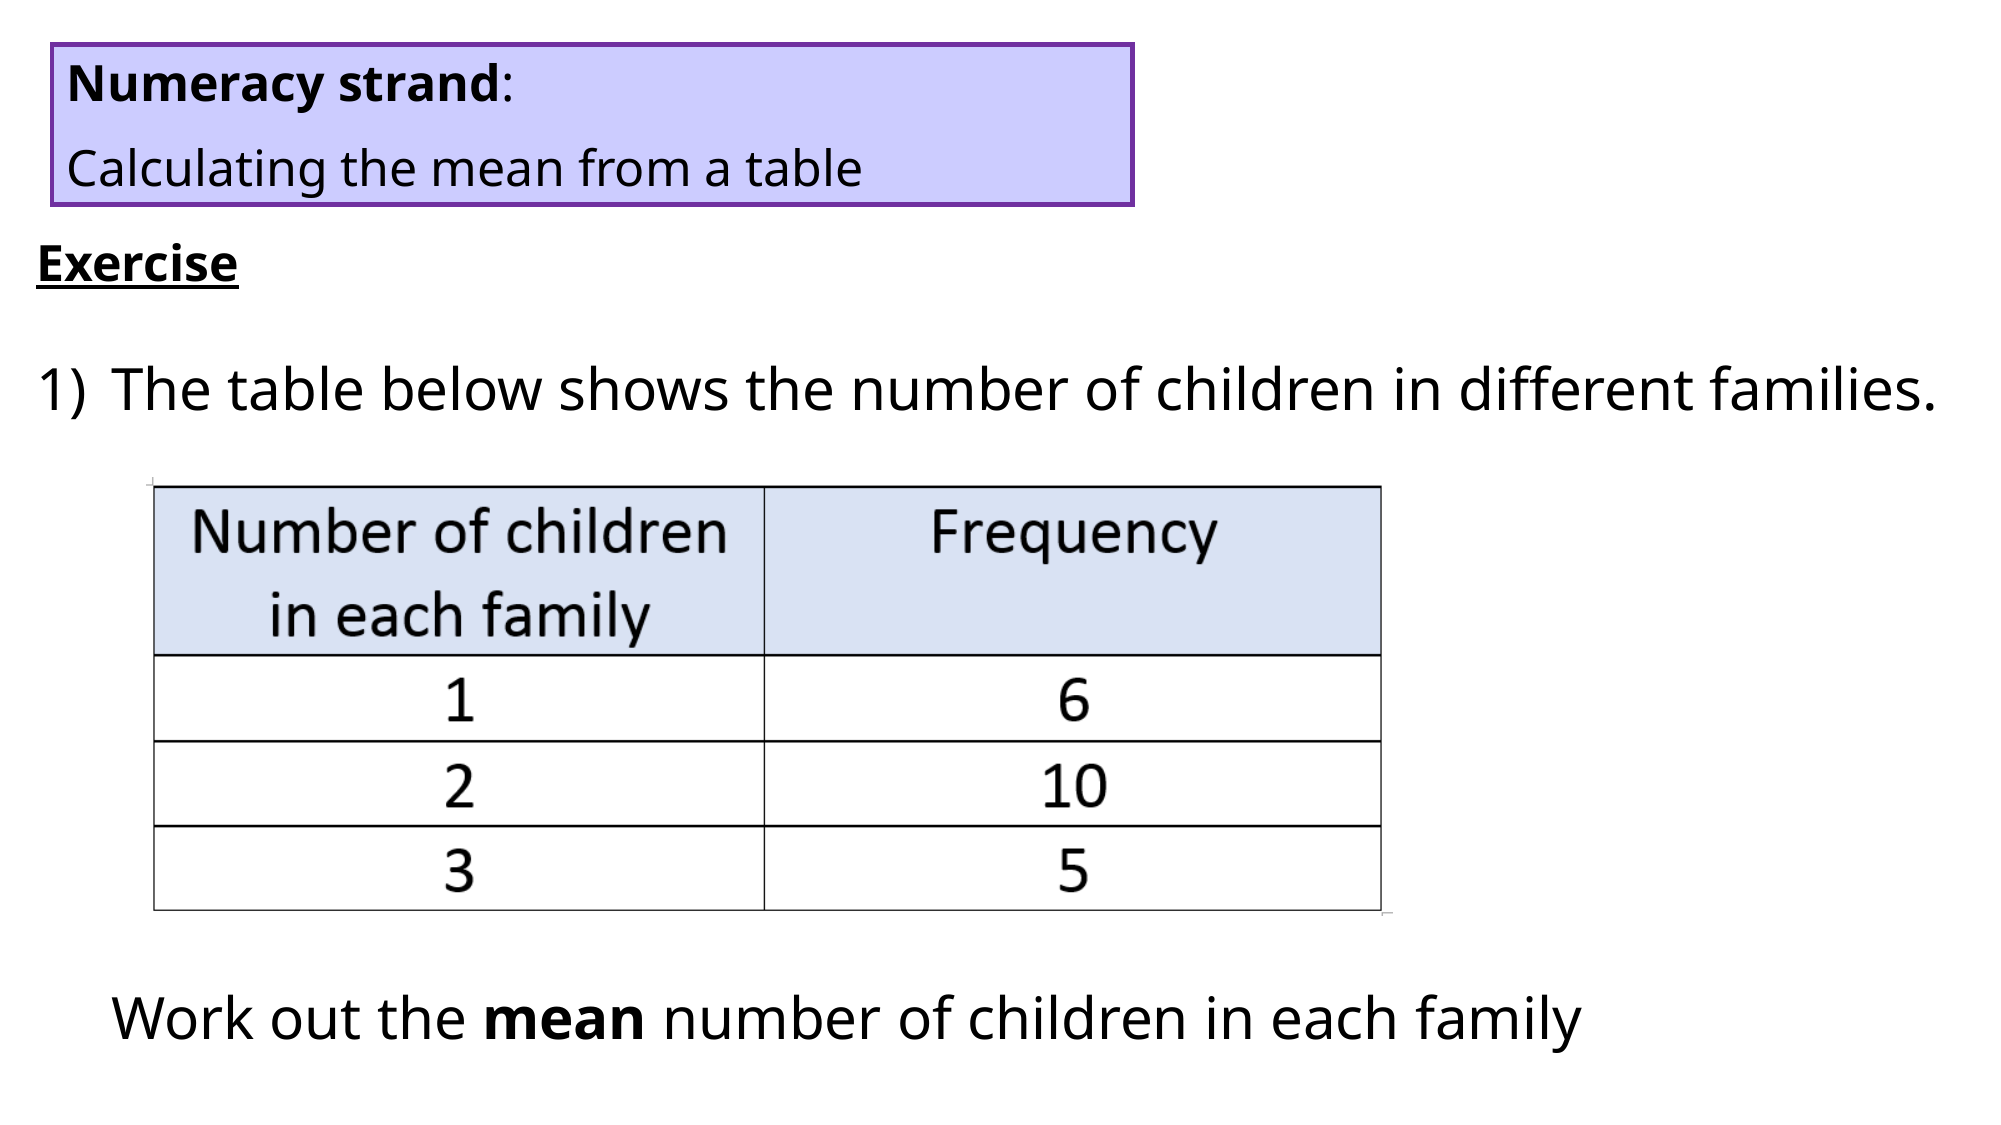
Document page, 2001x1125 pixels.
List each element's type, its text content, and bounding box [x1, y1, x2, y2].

text_box Exercise The table below shows the number of children in different families. Work out the mean number of children in each family [21, 224, 2000, 1059]
text_box Numeracy strand: Calculating the mean from a table [52, 44, 1133, 205]
picture [146, 477, 1393, 916]
